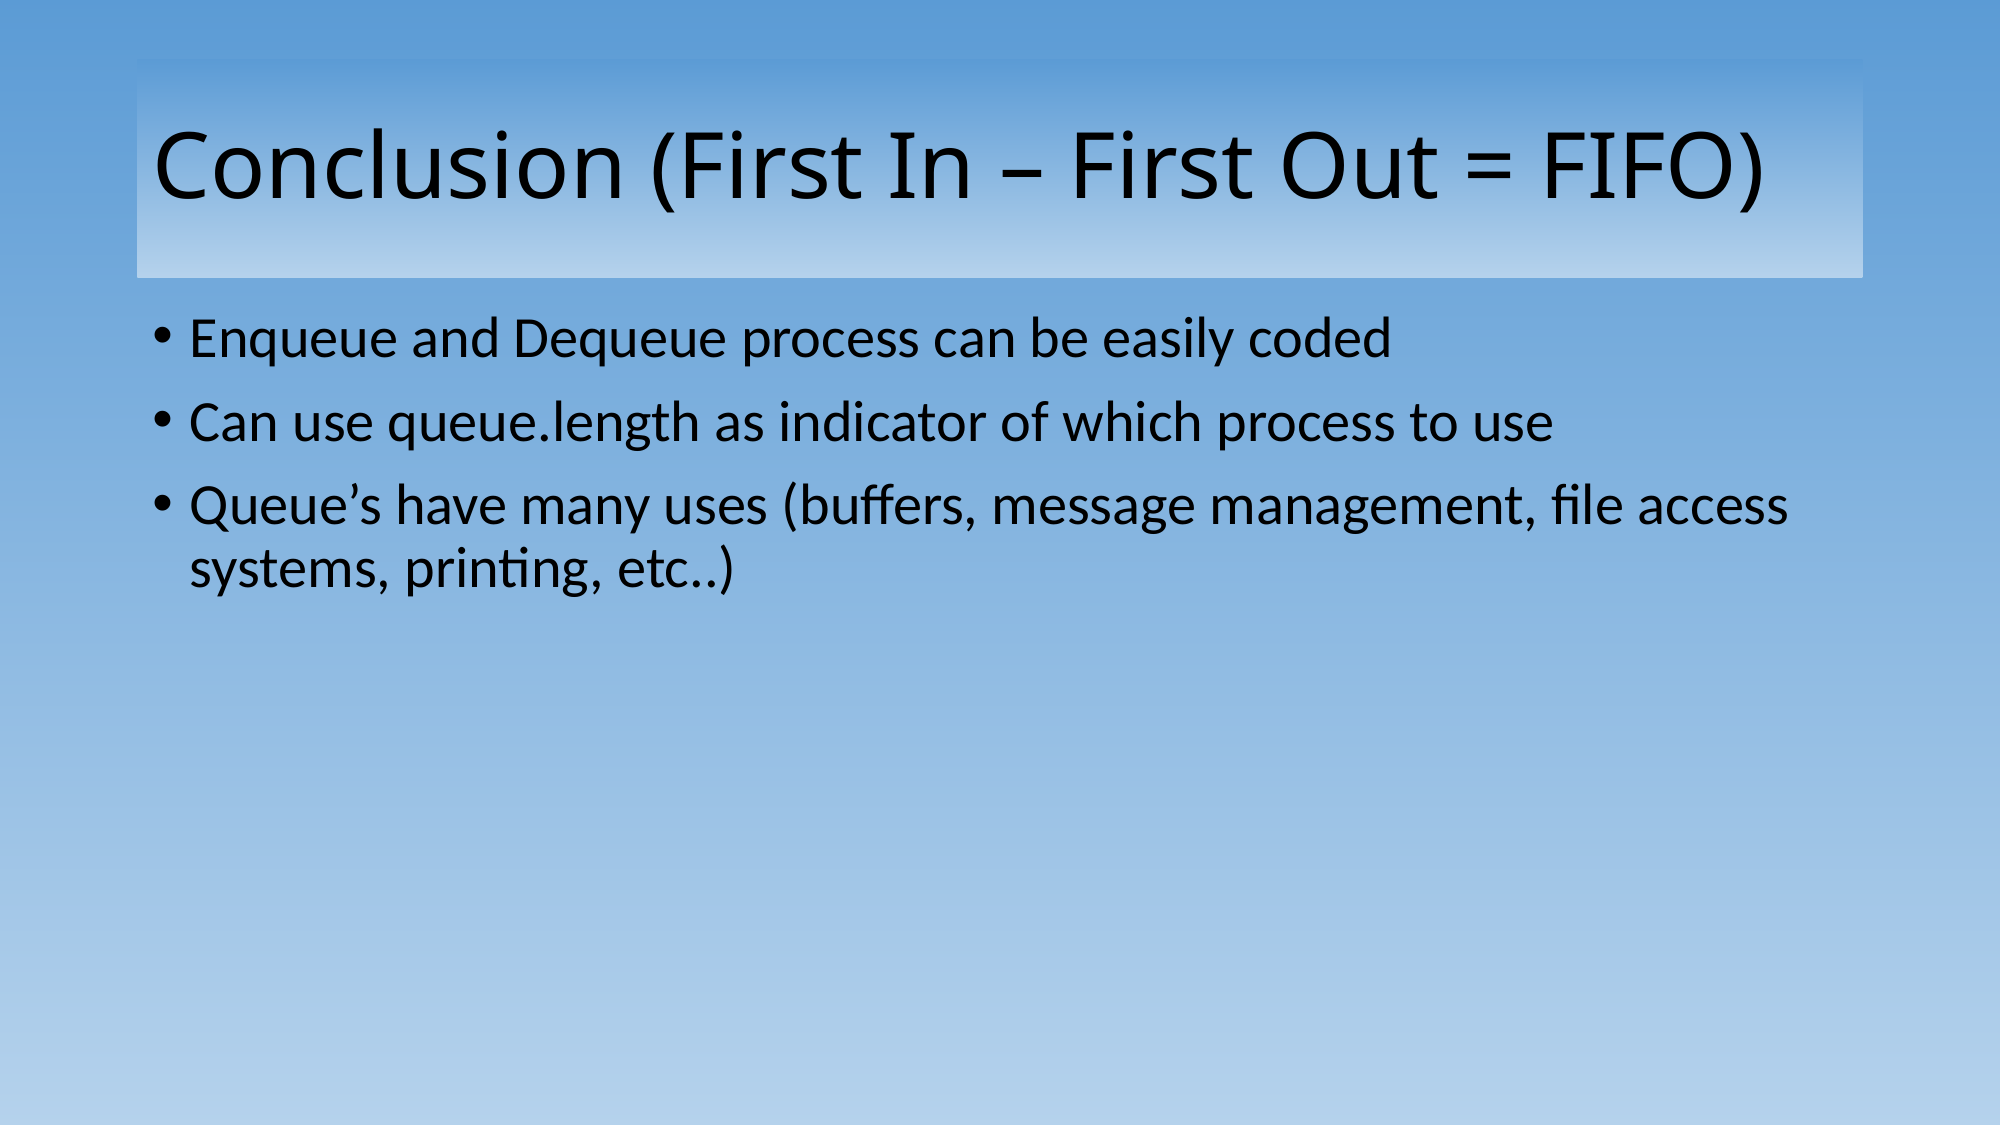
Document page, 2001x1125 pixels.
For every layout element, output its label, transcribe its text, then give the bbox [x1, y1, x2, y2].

list Enqueue and Dequeue process can be easily coded Can use queue.length as indicator of which process to use Queue’s have many uses (buffers, message management, file access systems, printing, etc..) [137, 299, 1863, 1014]
title Conclusion (First In – First Out = FIFO) [137, 59, 1863, 278]
